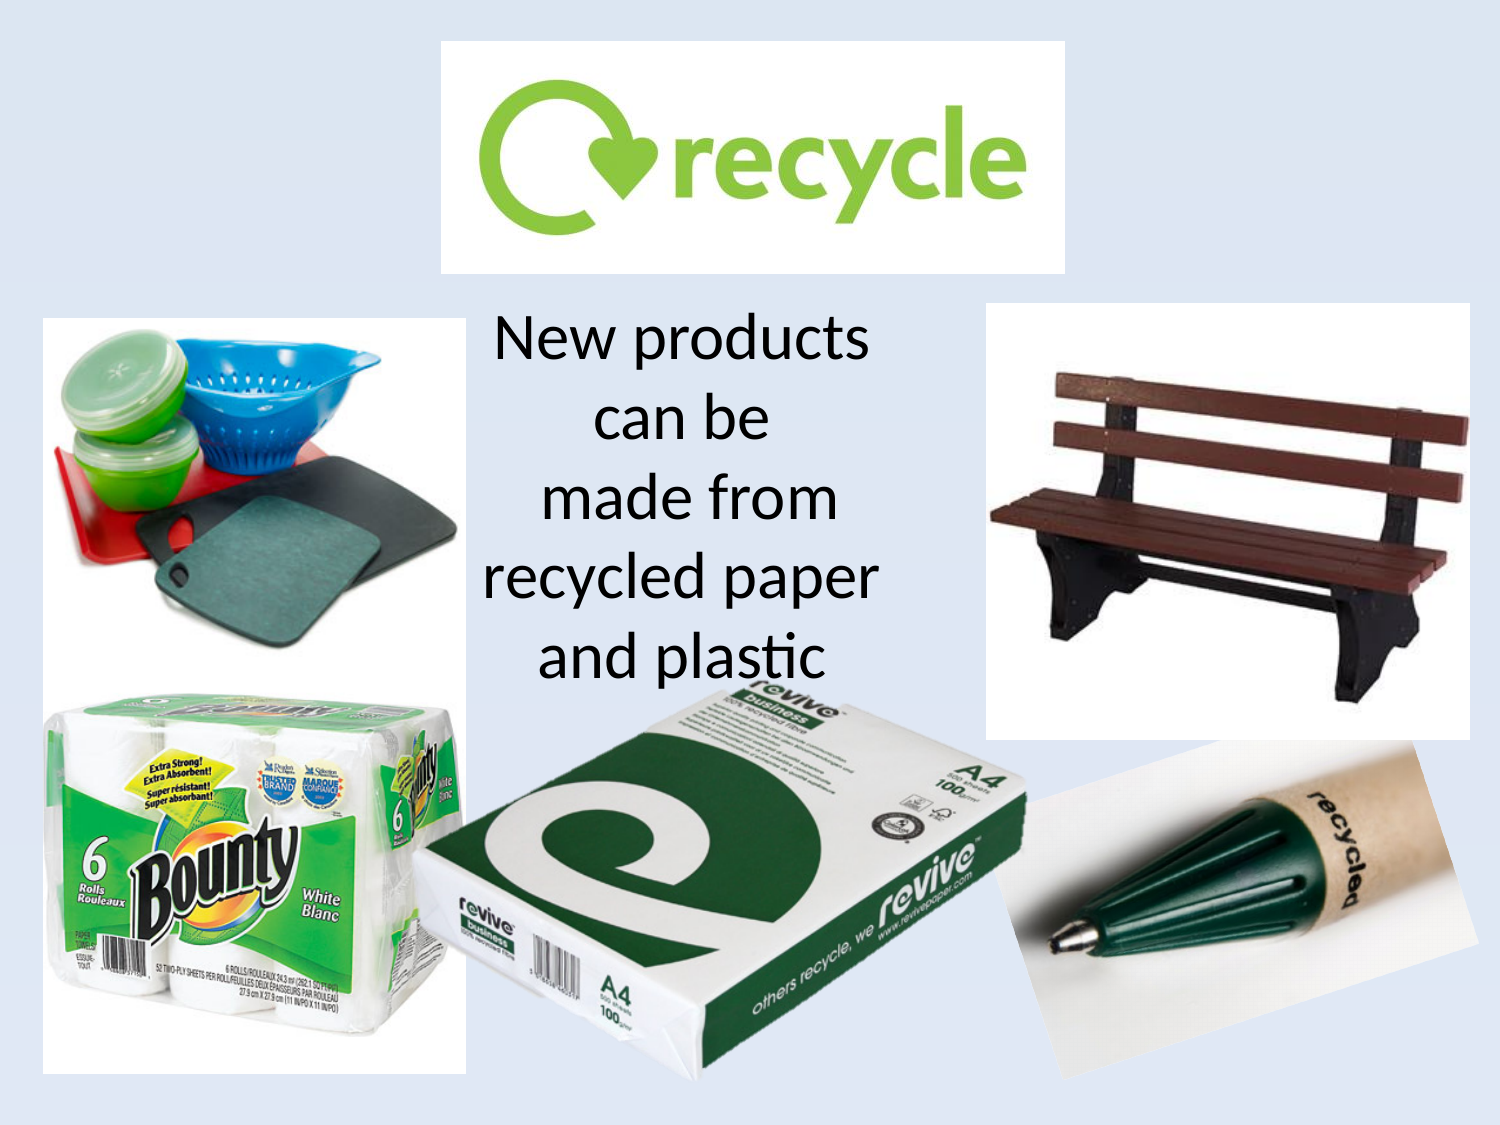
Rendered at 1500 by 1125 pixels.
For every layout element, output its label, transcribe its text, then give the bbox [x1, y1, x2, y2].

text_box New products can be made from recycled paper and plastic [468, 285, 912, 555]
picture [441, 41, 1065, 274]
picture [43, 303, 1478, 1125]
